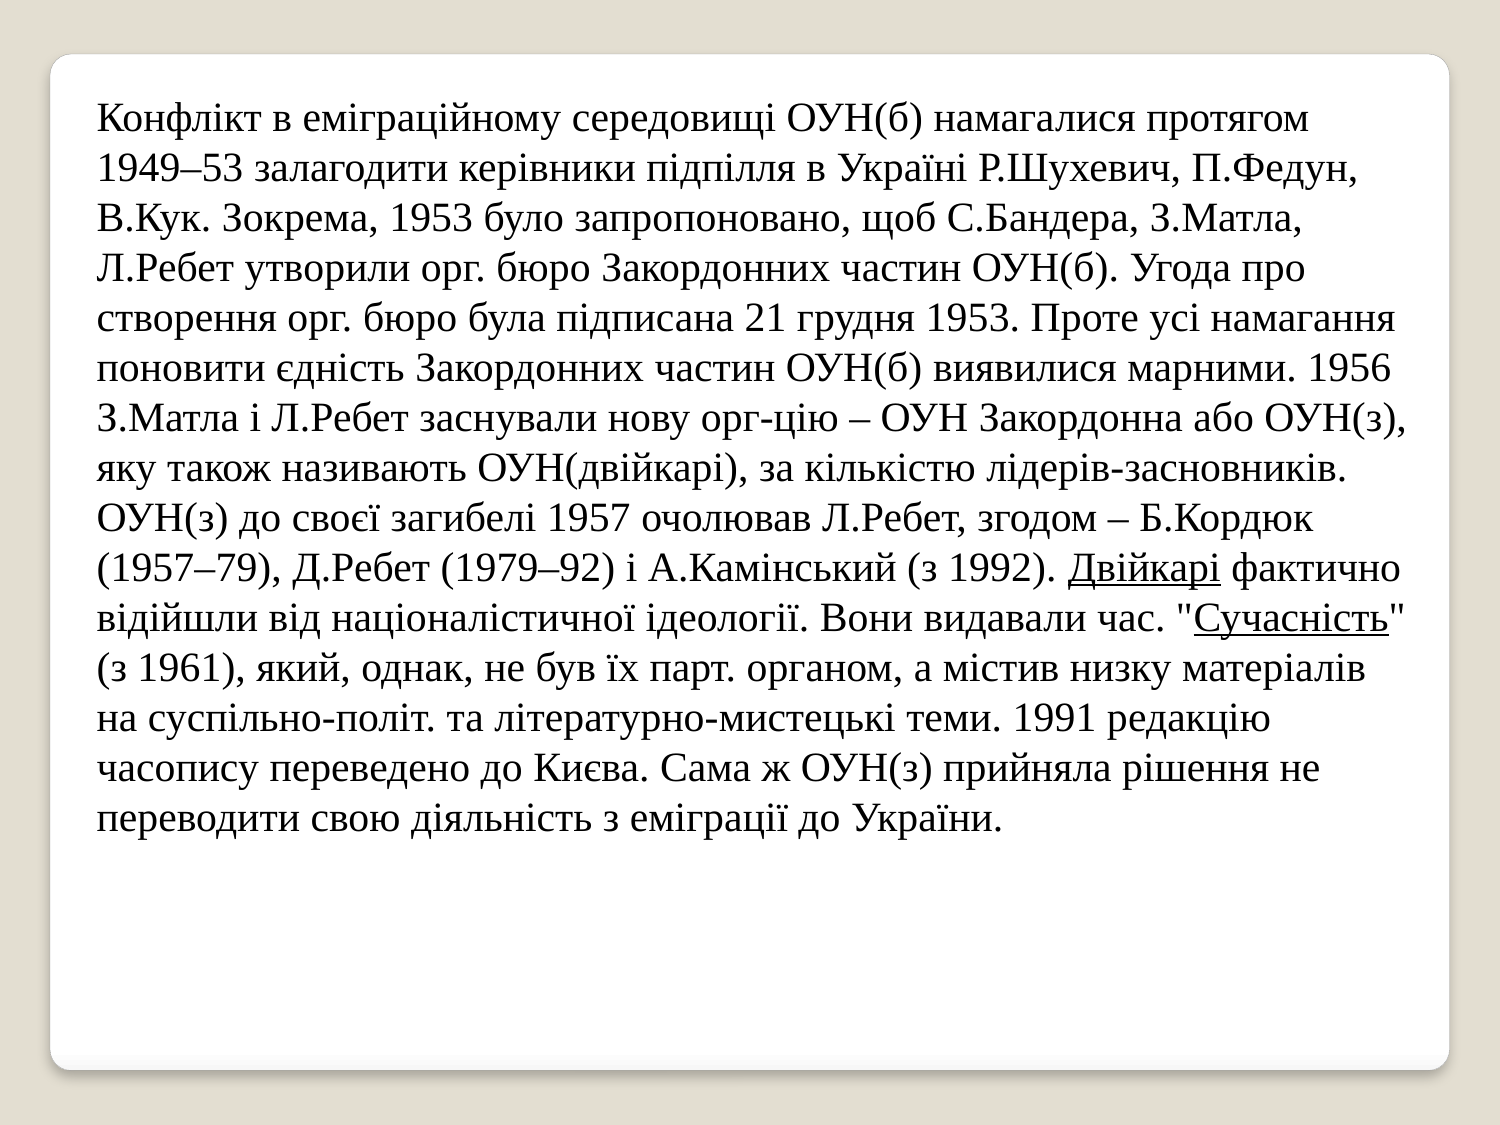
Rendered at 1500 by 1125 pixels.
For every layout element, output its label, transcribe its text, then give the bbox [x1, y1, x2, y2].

text_box Конфлікт в еміграційному середовищі ОУН(б) намагалися протягом 1949–53 залагодити керівники підпілля в Україні Р.Шухевич, П.Федун, В.Кук. Зокрема, 1953 було запропоновано, щоб С.Бандера, З.Матла, Л.Ребет утворили орг. бюро Закордонних частин ОУН(б). Угода про створення орг. бюро була підписана 21 грудня 1953. Проте усі намагання поновити єдність Закордонних частин ОУН(б) виявилися марними. 1956 З.Матла і Л.Ребет заснували нову орг-цію – ОУН Закордонна або ОУН(з), яку також називають ОУН(двійкарі), за кількістю лідерів-засновників. ОУН(з) до своєї загибелі 1957 очолював Л.Ребет, згодом – Б.Кордюк (1957–79), Д.Ребет (1979–92) і А.Камінський (з 1992). Двійкарі фактично відійшли від націоналістичної ідеології. Вони видавали час. "Сучасність" (з 1961), який, однак, не був їх парт. органом, а містив низку матеріалів на суспільно-політ. та літературно-мистецькі теми. 1991 редакцію часопису переведено до Києва. Сама ж ОУН(з) прийняла рішення не переводити свою діяльність з еміграції до України. [81, 82, 1430, 848]
